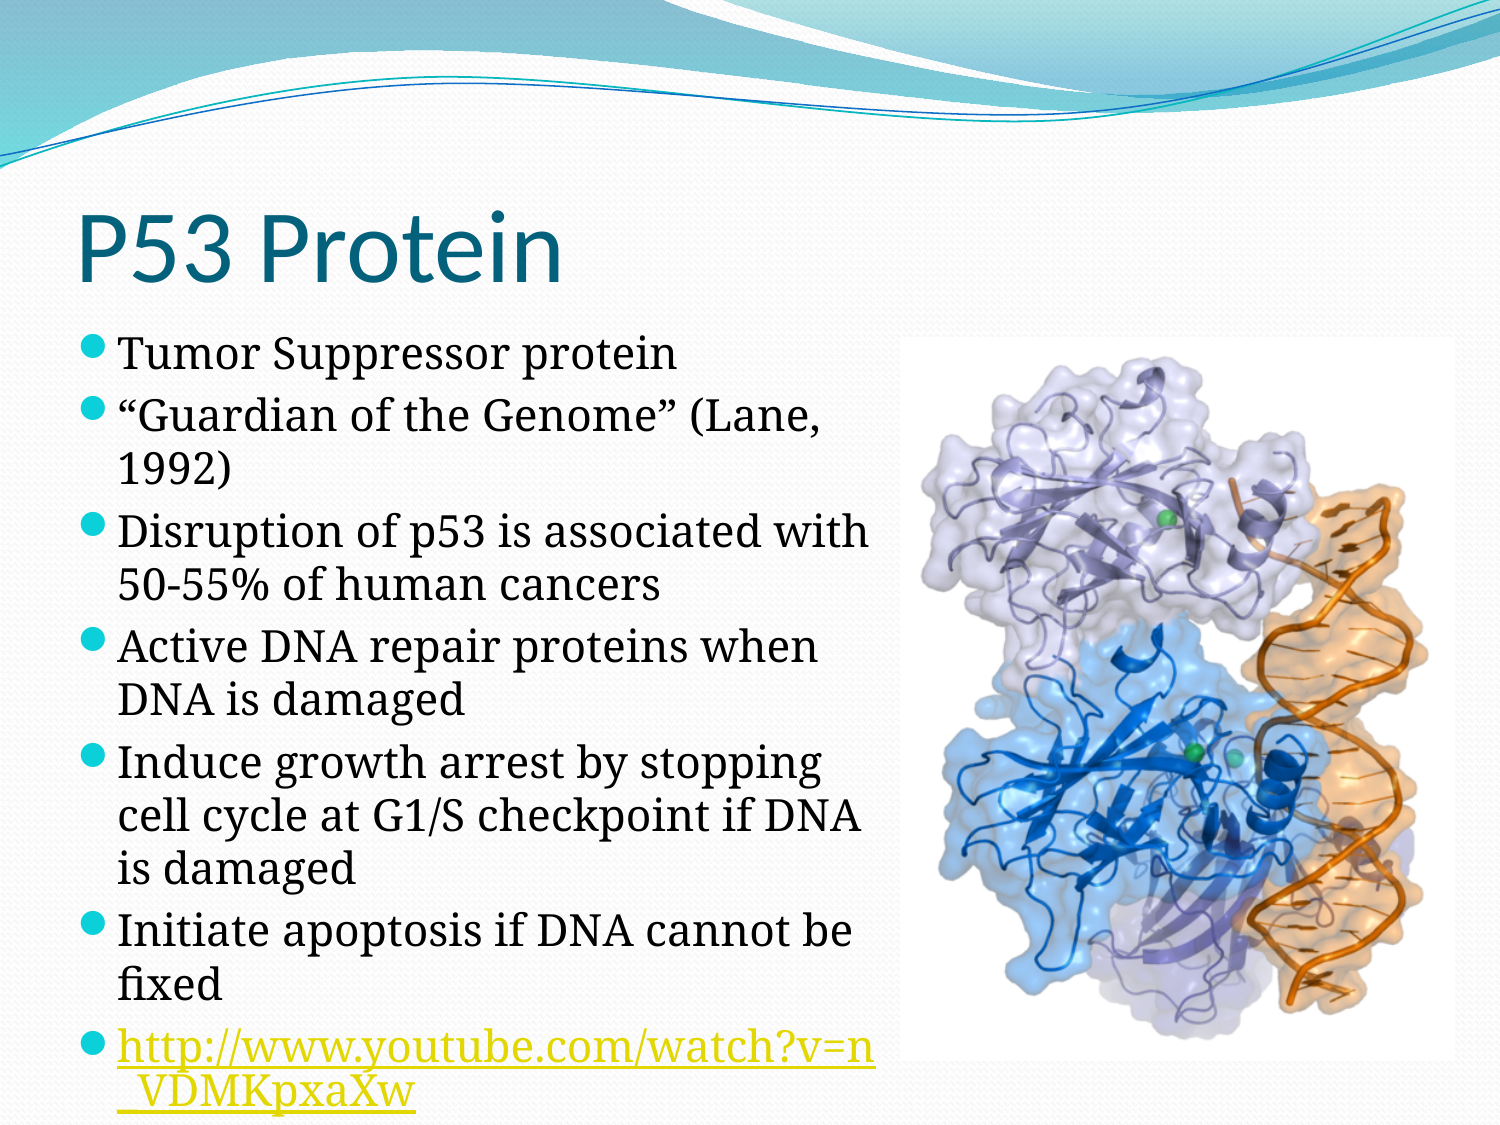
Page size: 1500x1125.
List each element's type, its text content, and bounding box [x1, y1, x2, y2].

picture [899, 337, 1455, 1062]
title P53 Protein [75, 115, 1425, 303]
list Tumor Suppressor protein “Guardian of the Genome” (Lane, 1992) Disruption of p53 is associated with 50-55% of human cancers Active DNA repair proteins when DNA is damaged Induce growth arrest by stopping cell cycle at G1/S checkpoint if DNA is damaged Initiate apoptosis if DNA cannot be fixed http://www.youtube.com/watch?v=n_VDMKpxaXw [62, 317, 900, 1088]
